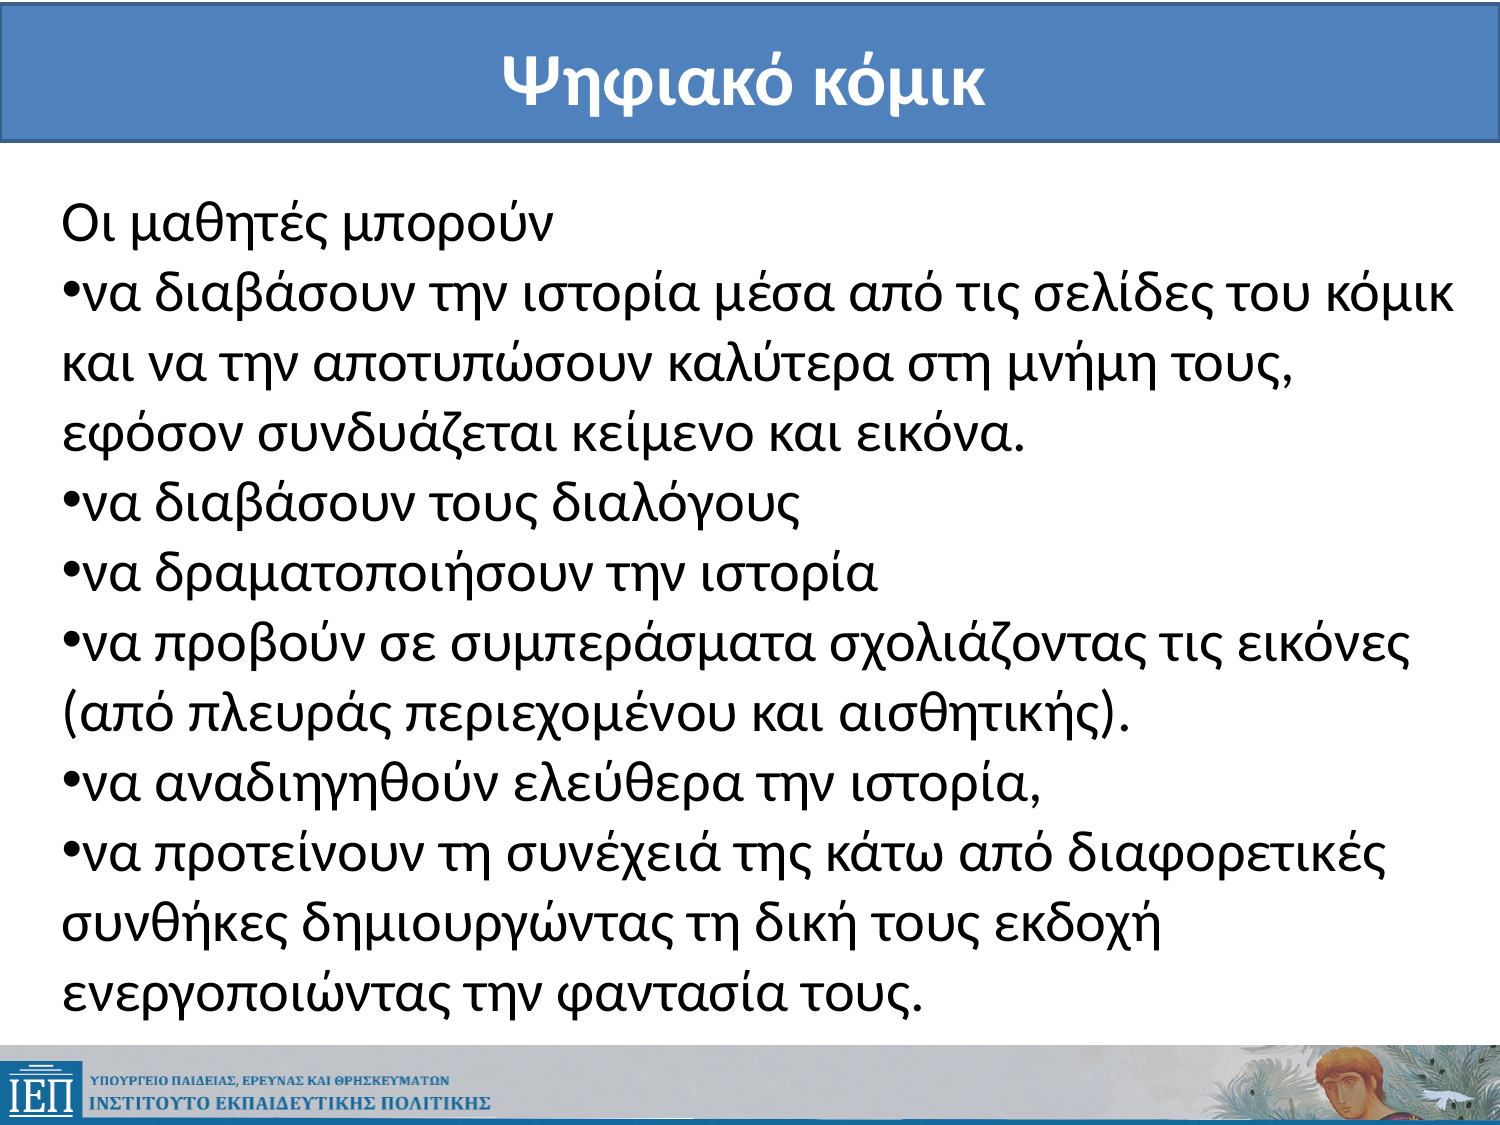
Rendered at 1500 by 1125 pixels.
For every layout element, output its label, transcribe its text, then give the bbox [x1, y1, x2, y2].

title [0, 2, 1500, 143]
text_box Ψηφιακό κόμικ [152, 22, 1336, 128]
picture [0, 1045, 1500, 1125]
text_box Οι μαθητές μπορούν να διαβάσουν την ιστορία μέσα από τις σελίδες του κόμικ και να την αποτυπώσουν καλύτερα στη μνήμη τους, εφόσον συνδυάζεται κείμενο και εικόνα. να διαβάσουν τους διαλόγους να δραματοποιήσουν την ιστορία να προβούν σε συμπεράσματα σχολιάζοντας τις εικόνες (από πλευράς περιεχομένου και αισθητικής). να αναδιηγηθούν ελεύθερα την ιστορία, να προτείνουν τη συνέχειά της κάτω από διαφορετικές συνθήκες δημιουργώντας τη δική τους εκδοχή ενεργοποιώντας την φαντασία τους. [46, 175, 1500, 1031]
